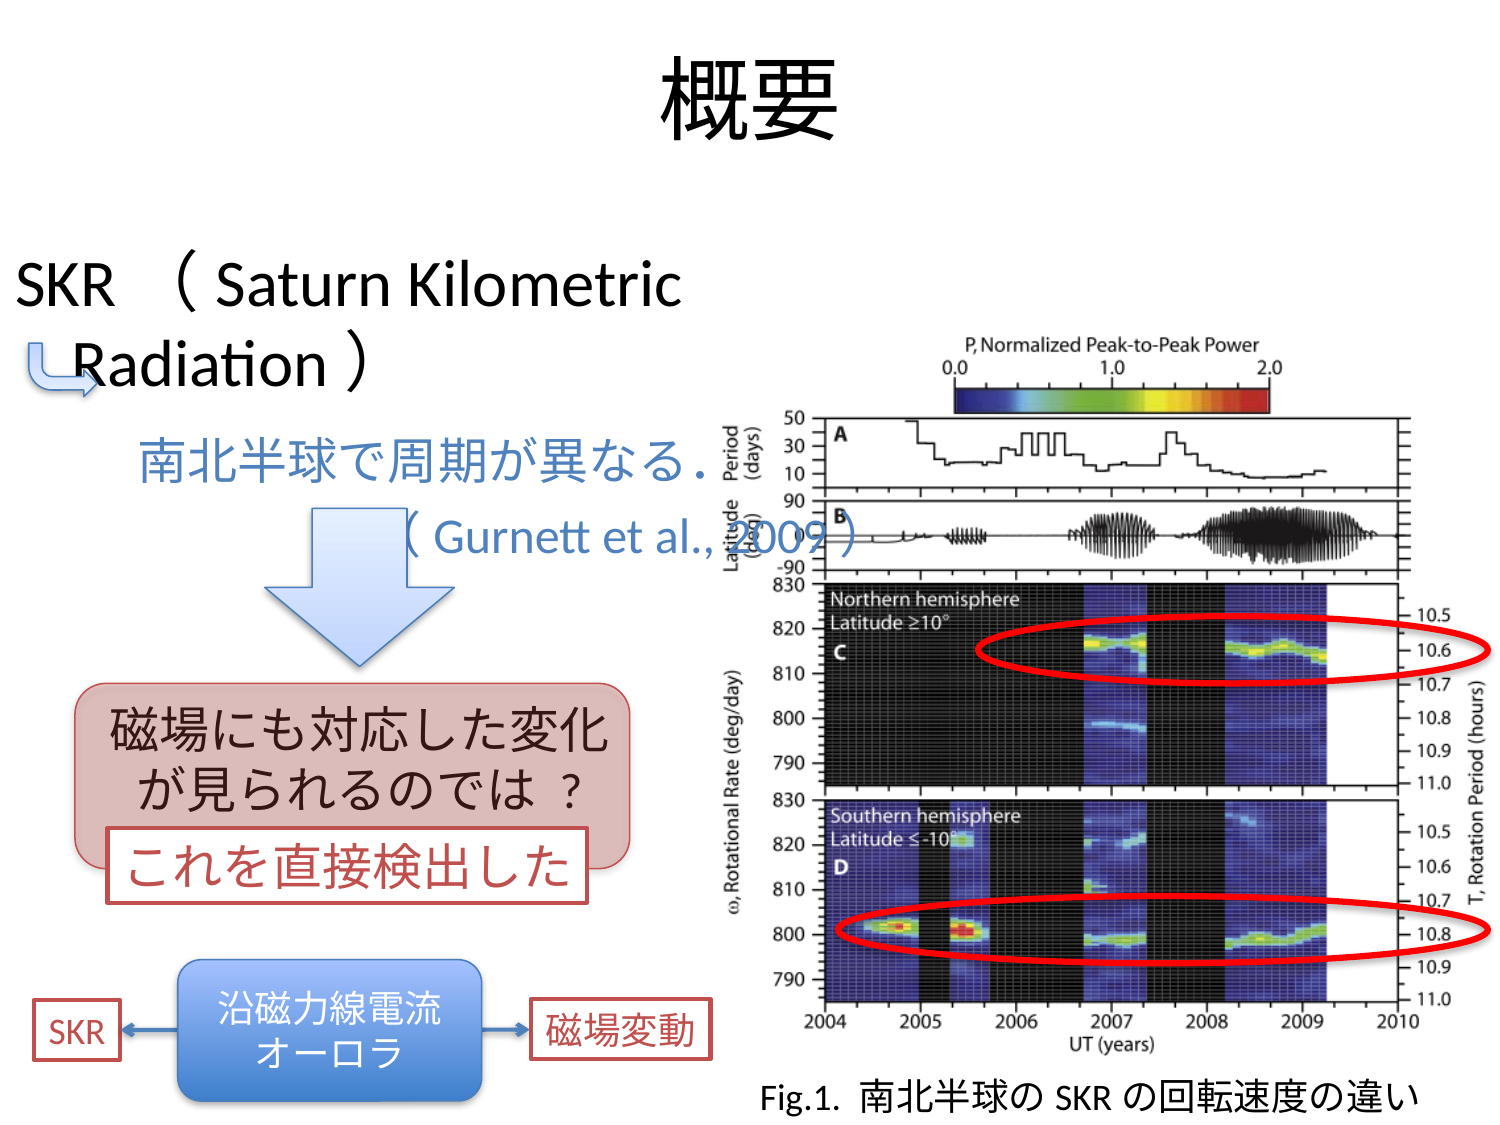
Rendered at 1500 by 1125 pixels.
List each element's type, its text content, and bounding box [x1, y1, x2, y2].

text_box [32, 959, 712, 1102]
title 概要 [75, 2, 1425, 191]
text_box [264, 507, 456, 668]
text_box Fig.1. 南北半球のSKRの回転速度の違い [745, 1075, 1436, 1125]
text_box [708, 327, 1500, 1066]
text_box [74, 683, 630, 904]
text_box [27, 342, 98, 398]
list SKR（Saturn Kilometric Radiation） 南北半球で周期が異なる． （Gurnett et al., 2009） [0, 232, 991, 562]
